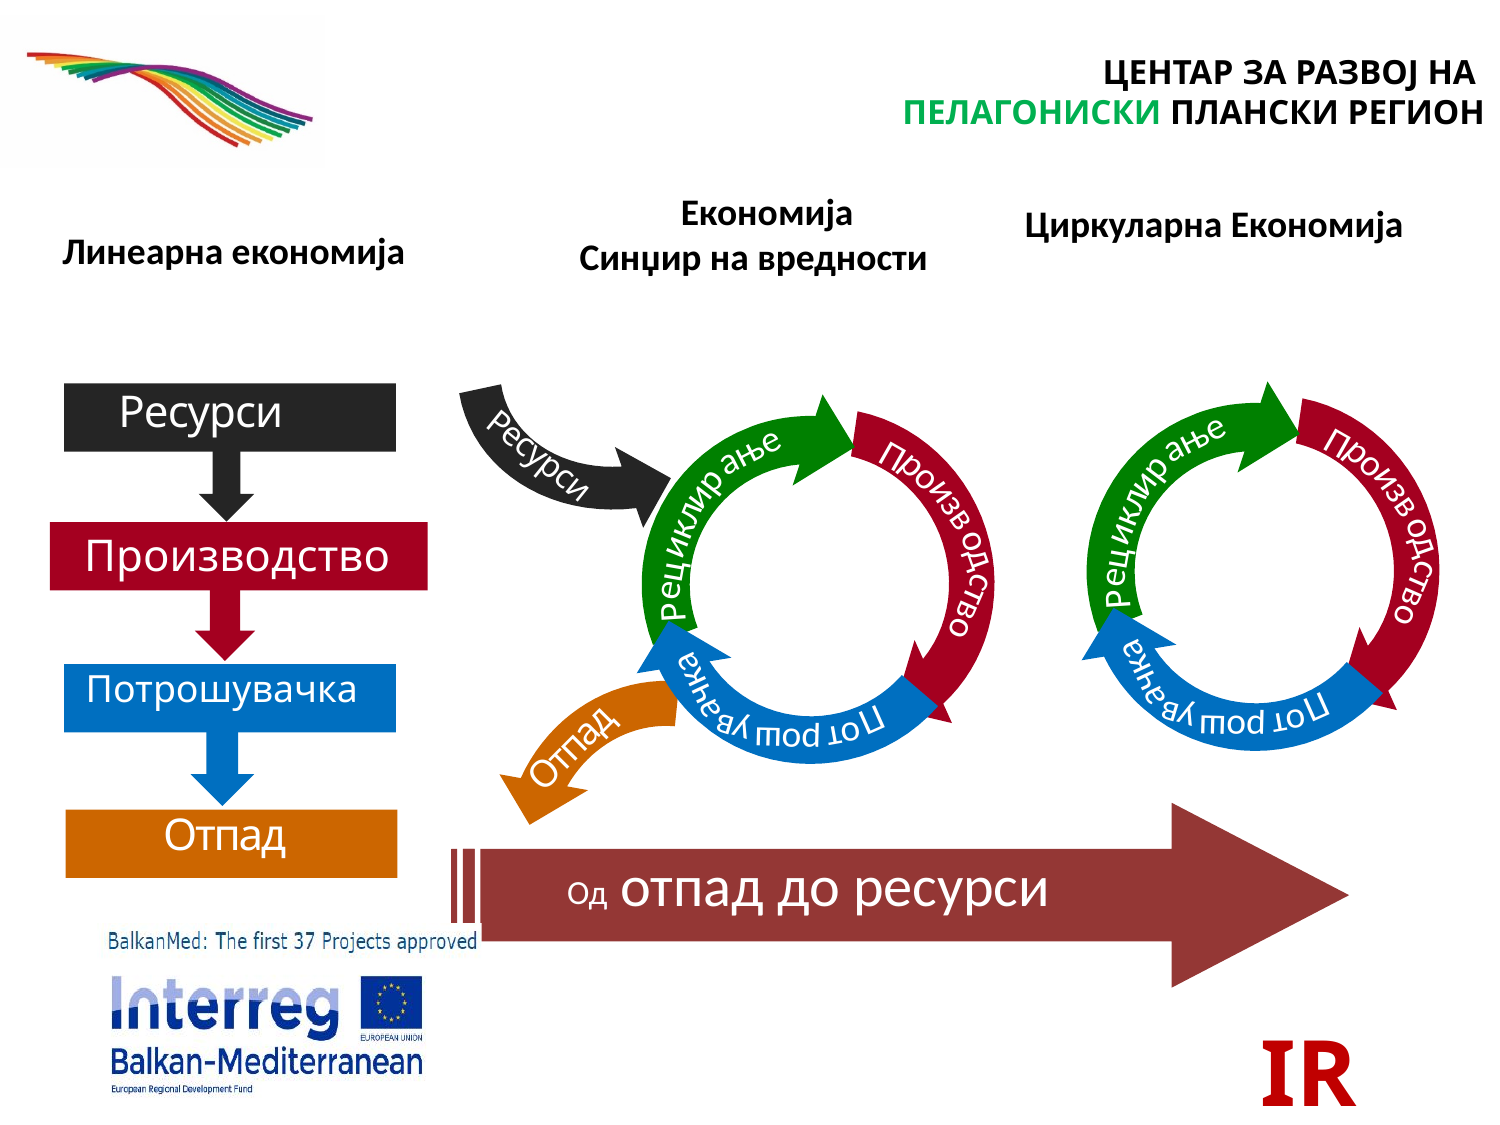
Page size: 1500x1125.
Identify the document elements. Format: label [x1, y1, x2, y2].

text_box [0, 15, 1500, 1125]
